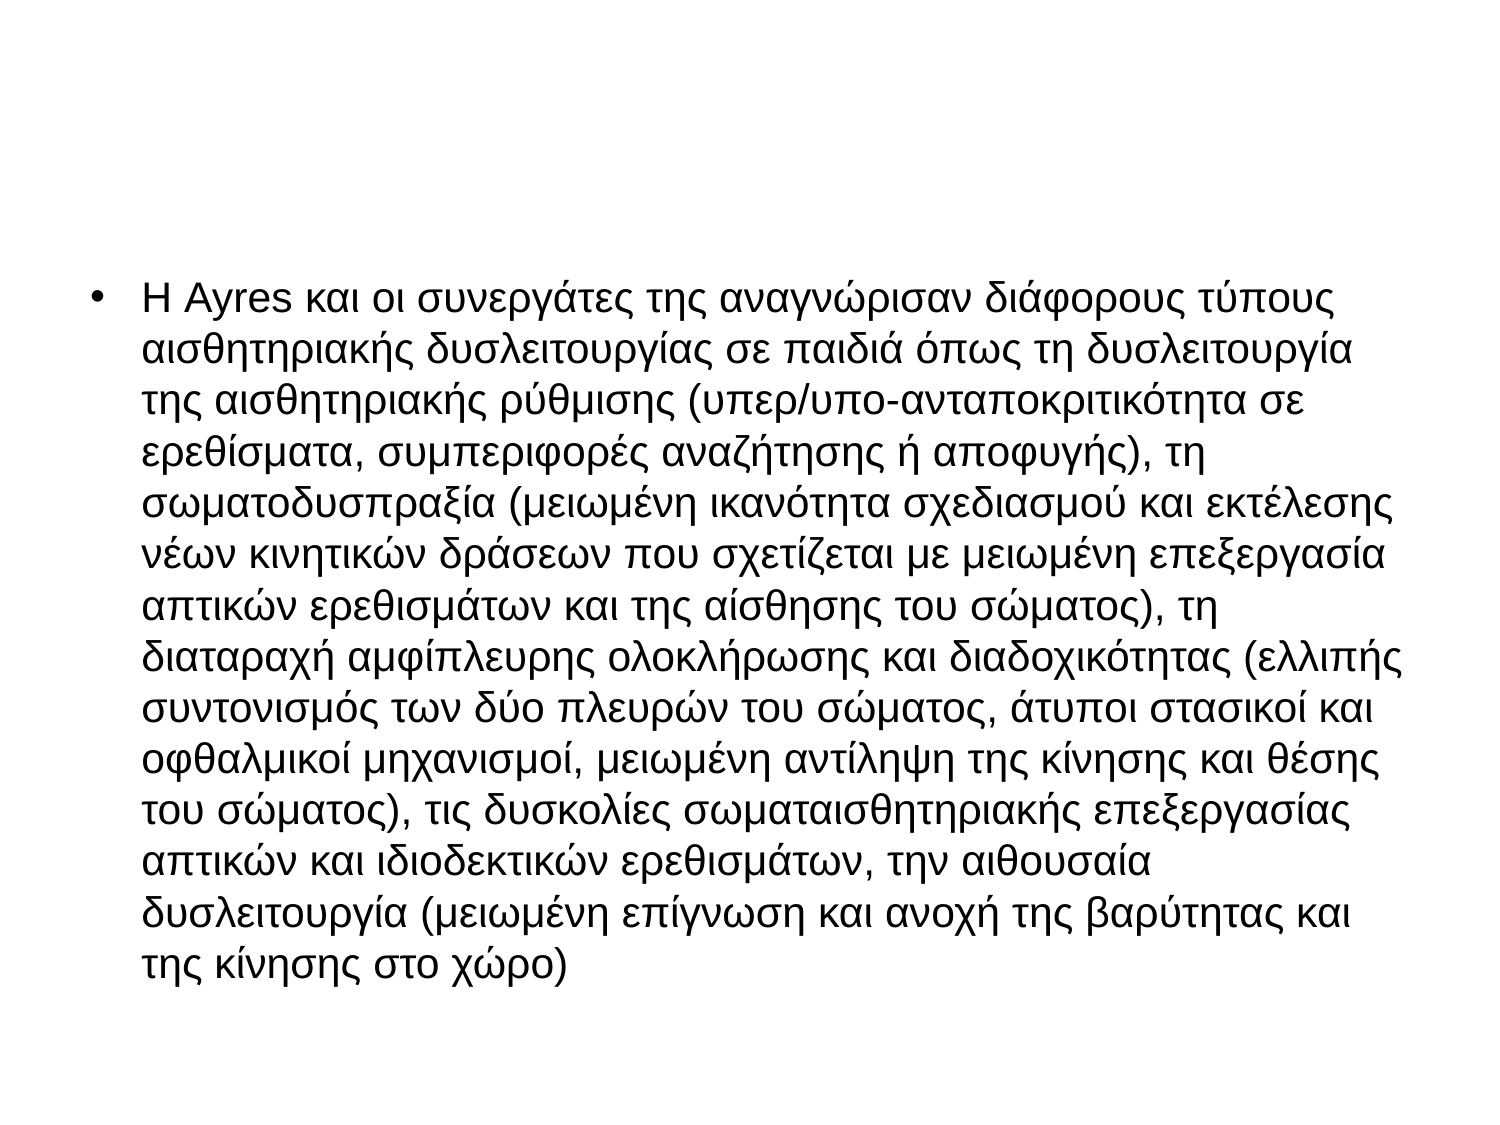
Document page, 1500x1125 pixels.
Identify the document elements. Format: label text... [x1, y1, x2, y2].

list Η Ayres και οι συνεργάτες της αναγνώρισαν διάφορους τύπους αισθητηριακής δυσλειτουργίας σε παιδιά όπως τη δυσλειτουργία της αισθητηριακής ρύθμισης (υπερ/υπο-ανταποκριτικότητα σε ερεθίσματα, συμπεριφορές αναζήτησης ή αποφυγής), τη σωματοδυσπραξία (μειωμένη ικανότητα σχεδιασμού και εκτέλεσης νέων κινητικών δράσεων που σχετίζεται με μειωμένη επεξεργασία απτικών ερεθισμάτων και της αίσθησης του σώματος), τη διαταραχή αμφίπλευρης ολοκλήρωσης και διαδοχικότητας (ελλιπής συντονισμός των δύο πλευρών του σώματος, άτυποι στασικοί και οφθαλμικοί μηχανισμοί, μειωμένη αντίληψη της κίνησης και θέσης του σώματος), τις δυσκολίες σωματαισθητηριακής επεξεργασίας απτικών και ιδιοδεκτικών ερεθισμάτων, την αιθουσαία δυσλειτουργία (μειωμένη επίγνωση και ανοχή της βαρύτητας και της κίνησης στο χώρο) [75, 262, 1425, 1005]
